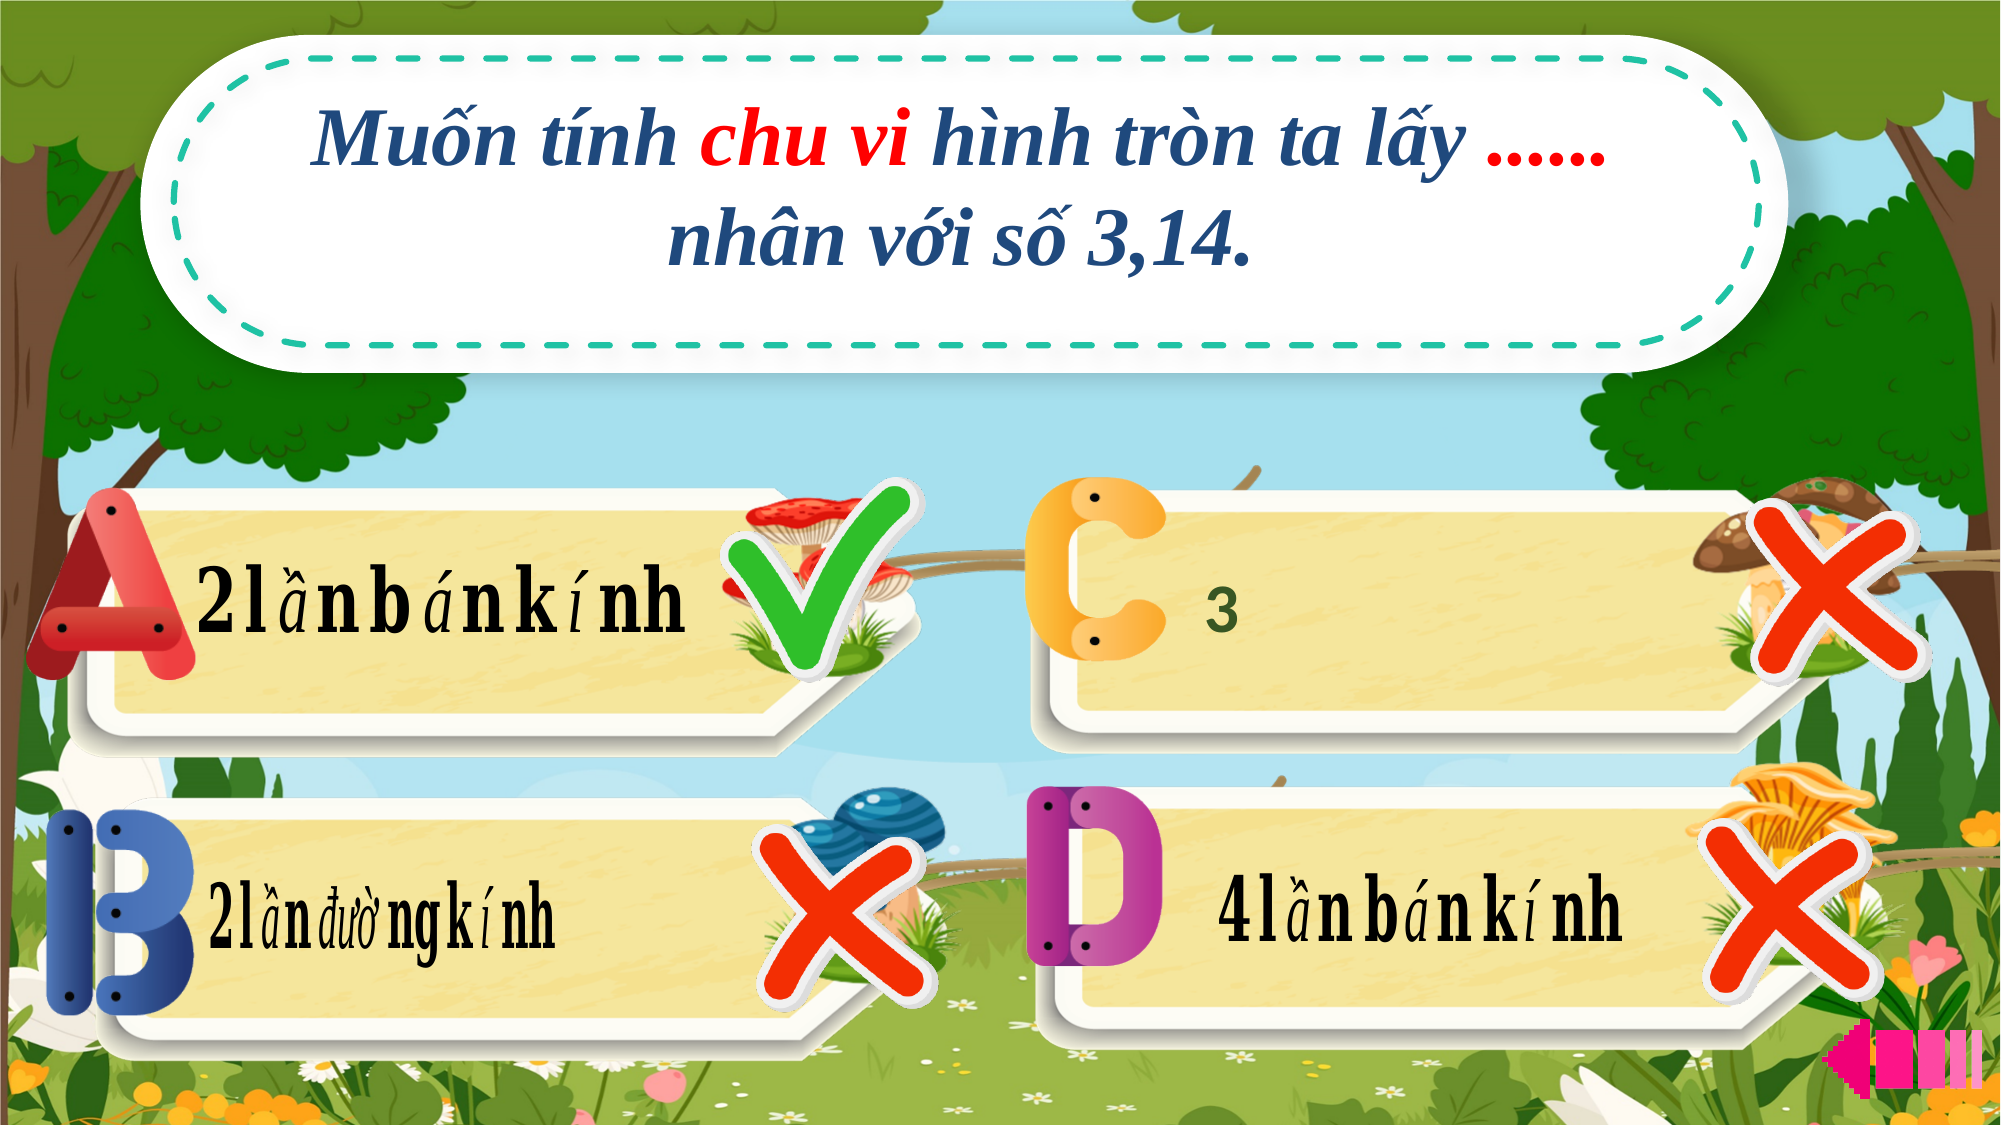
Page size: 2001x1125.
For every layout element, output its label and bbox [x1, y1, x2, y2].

picture [745, 786, 962, 1034]
text_box [140, 34, 1789, 373]
picture [1739, 460, 1956, 708]
picture [0, 0, 2001, 1125]
text_box [12, 702, 1373, 1124]
text_box [0, 390, 1348, 822]
picture [1691, 780, 1982, 1099]
picture [696, 455, 934, 704]
text_box [952, 691, 2000, 1113]
text_box [946, 394, 2000, 786]
